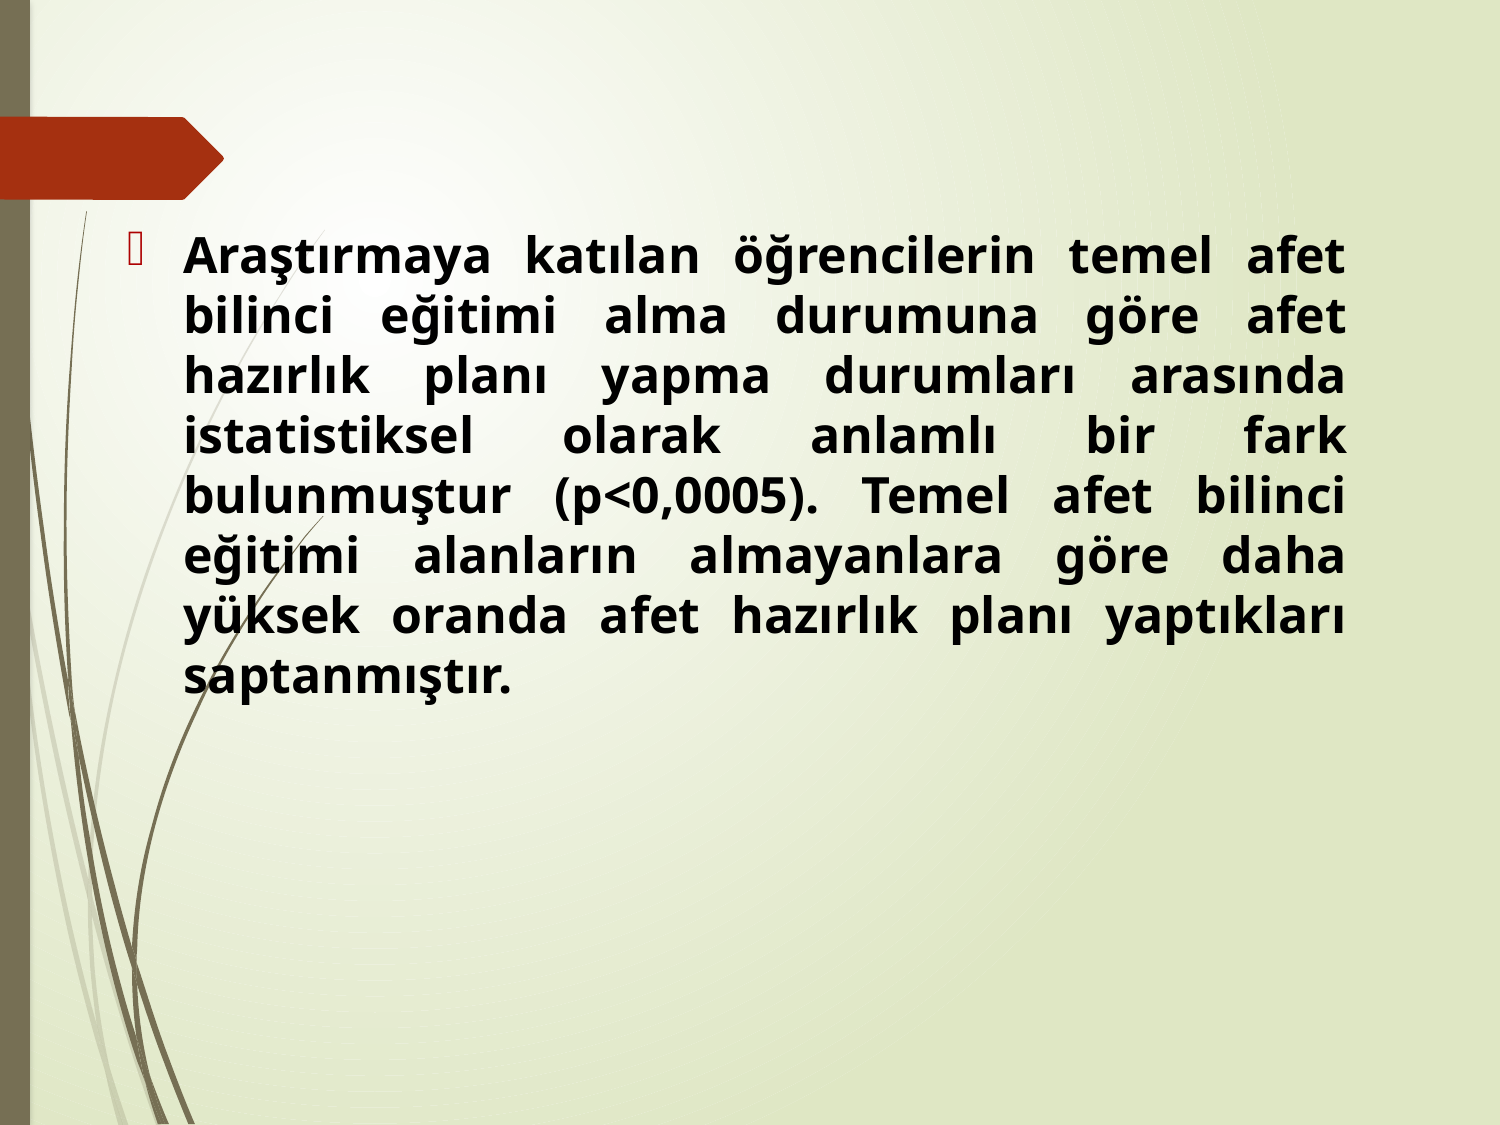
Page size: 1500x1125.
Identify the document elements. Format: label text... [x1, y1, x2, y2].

list Araştırmaya katılan öğrencilerin temel afet bilinci eğitimi alma durumuna göre afet hazırlık planı yapma durumları arasında istatistiksel olarak anlamlı bir fark bulunmuştur (p<0,0005). Temel afet bilinci eğitimi alanların almayanlara göre daha yüksek oranda afet hazırlık planı yaptıkları saptanmıştır. [112, 125, 1363, 858]
